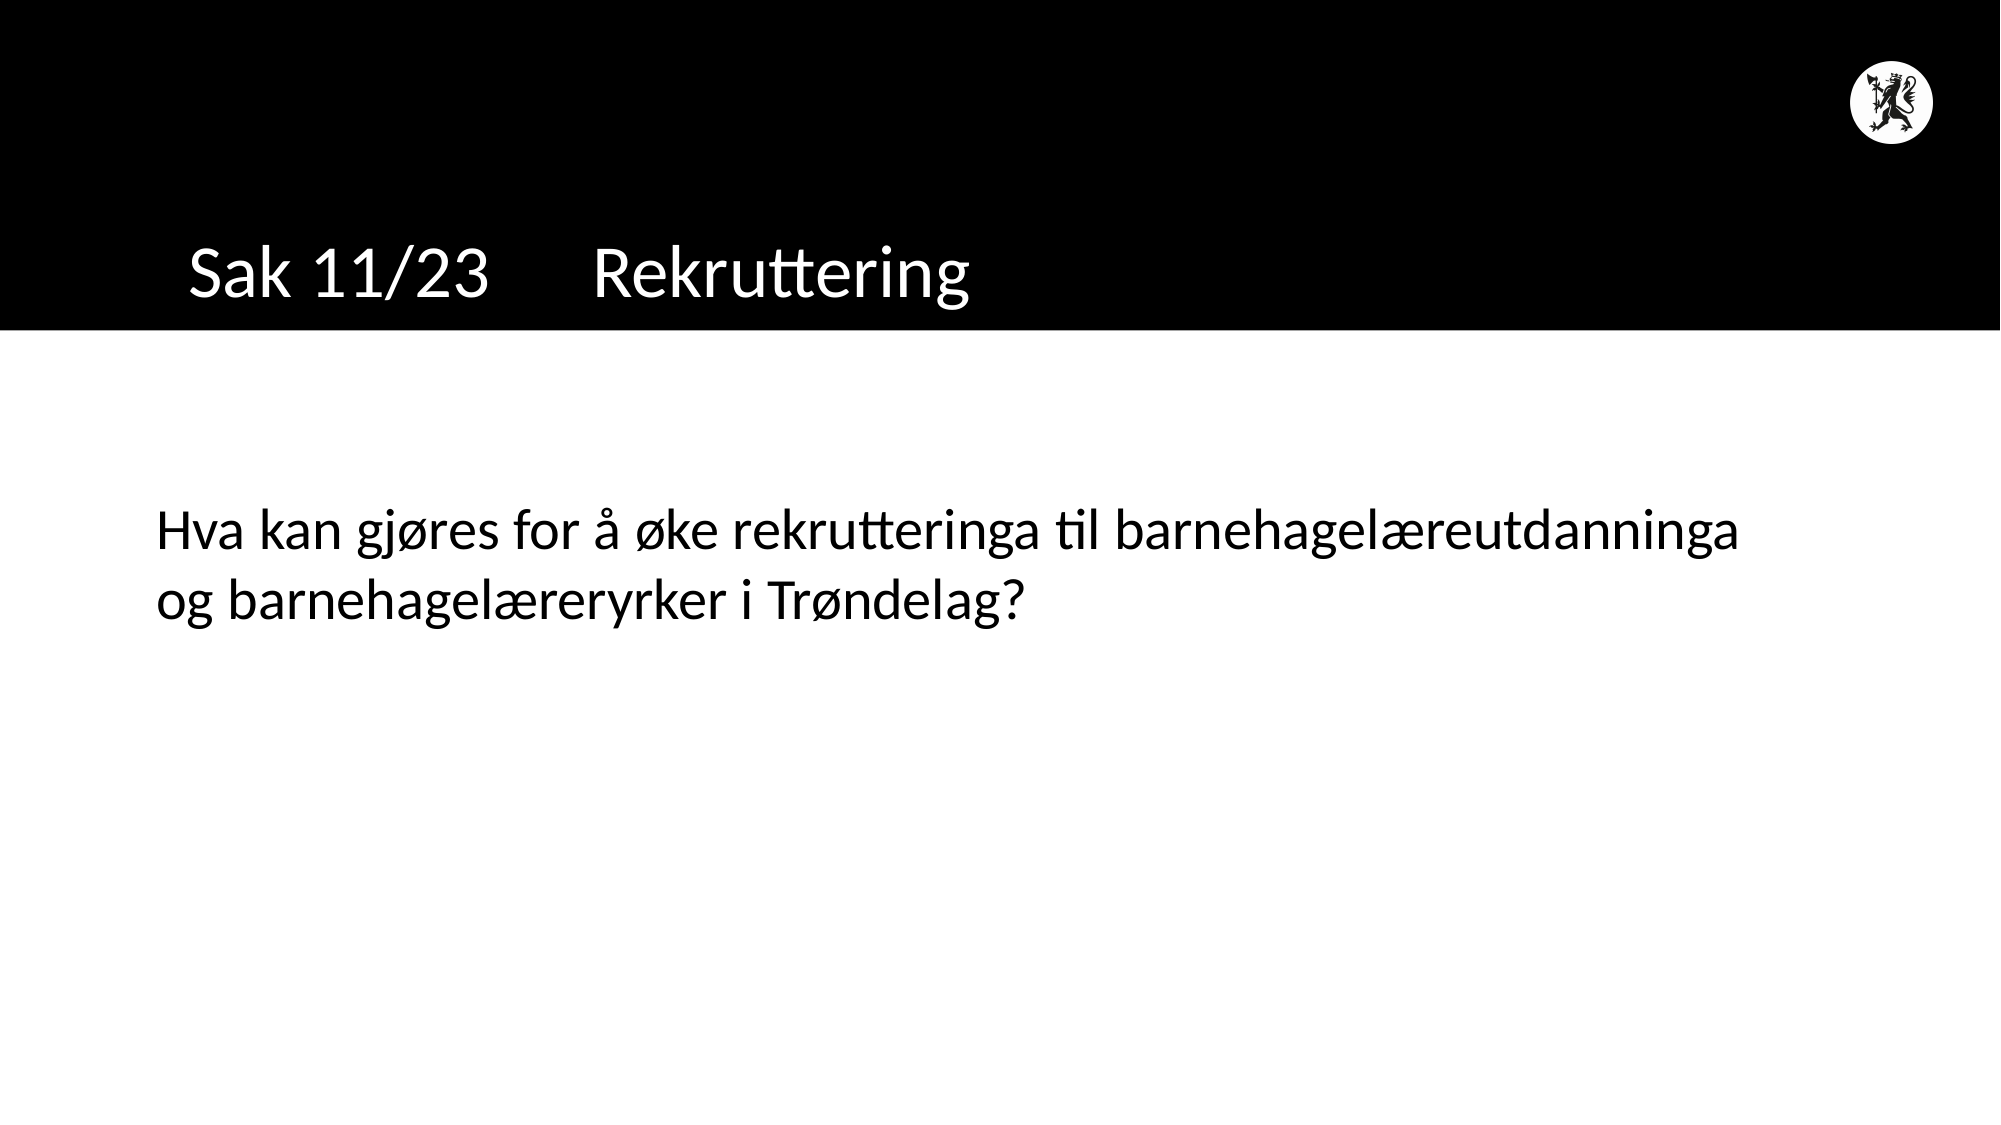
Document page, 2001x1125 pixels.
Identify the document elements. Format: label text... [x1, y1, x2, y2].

picture [1850, 61, 1933, 143]
text_box Hva kan gjøres for å øke rekrutteringa til barnehagelæreutdanninga og barnehagelæreryrker i Trøndelag? [141, 483, 1776, 690]
title Sak 11/23 Rekruttering [173, 143, 2000, 320]
